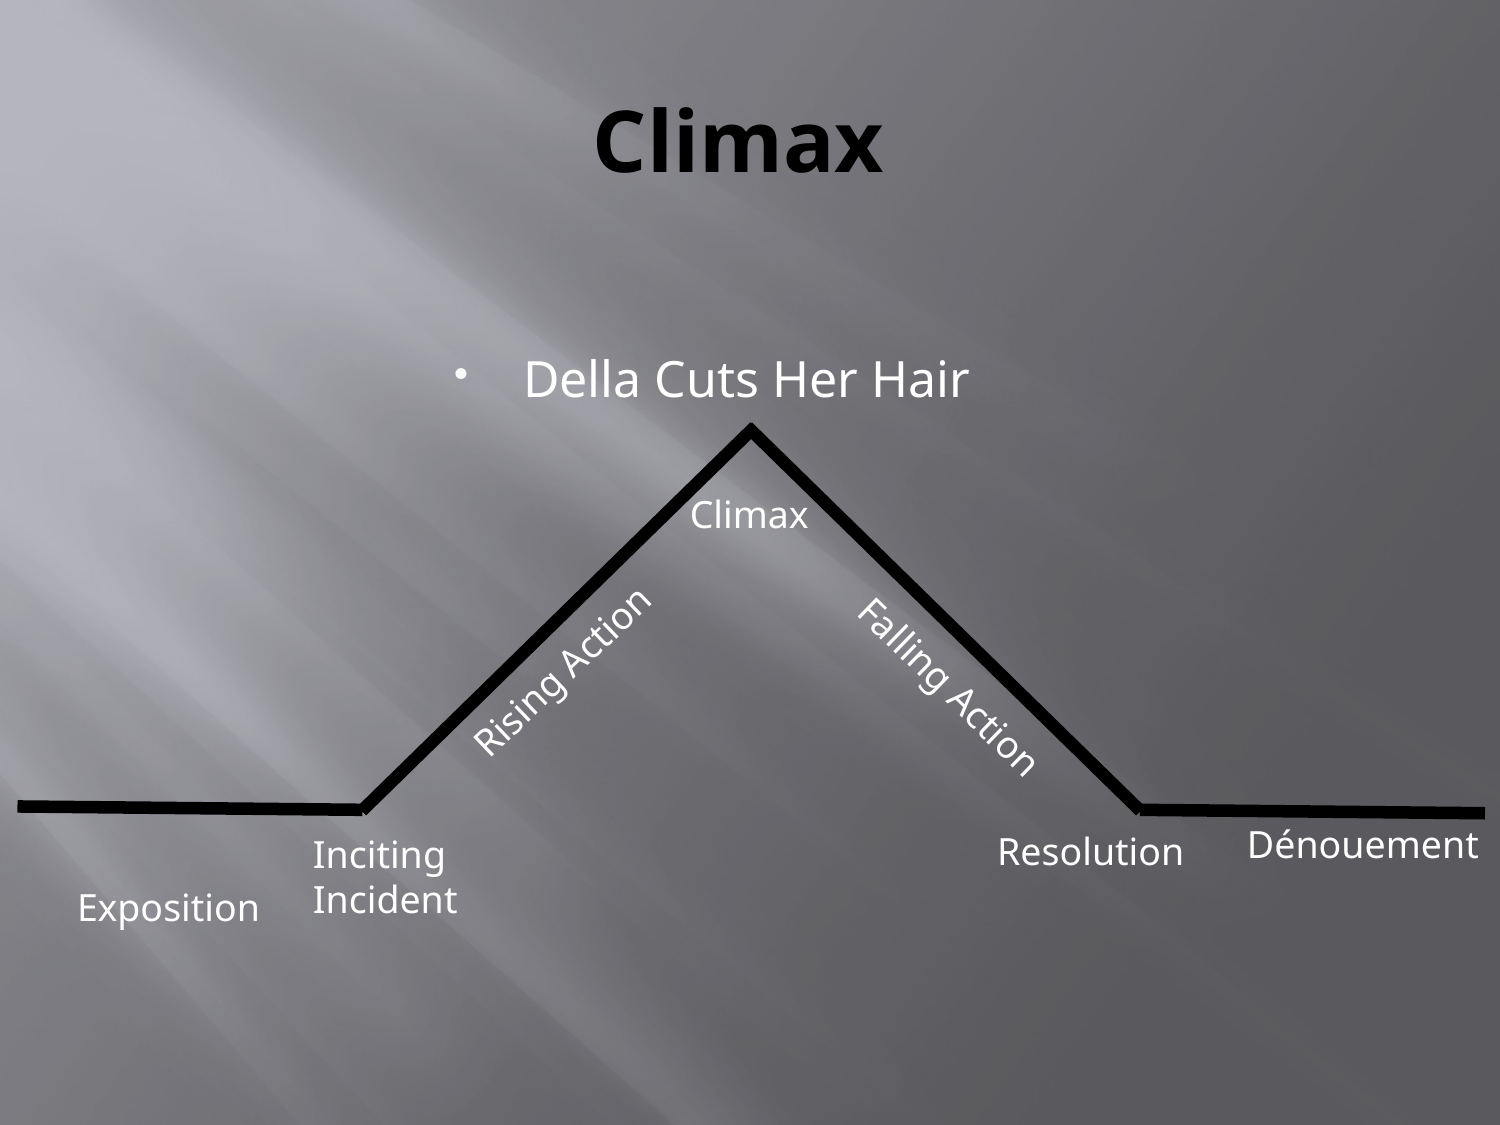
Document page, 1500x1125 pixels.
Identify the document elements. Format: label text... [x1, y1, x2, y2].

title Climax [75, 45, 1425, 233]
list Della Cuts Her Hair [418, 340, 1091, 426]
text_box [17, 426, 1500, 938]
